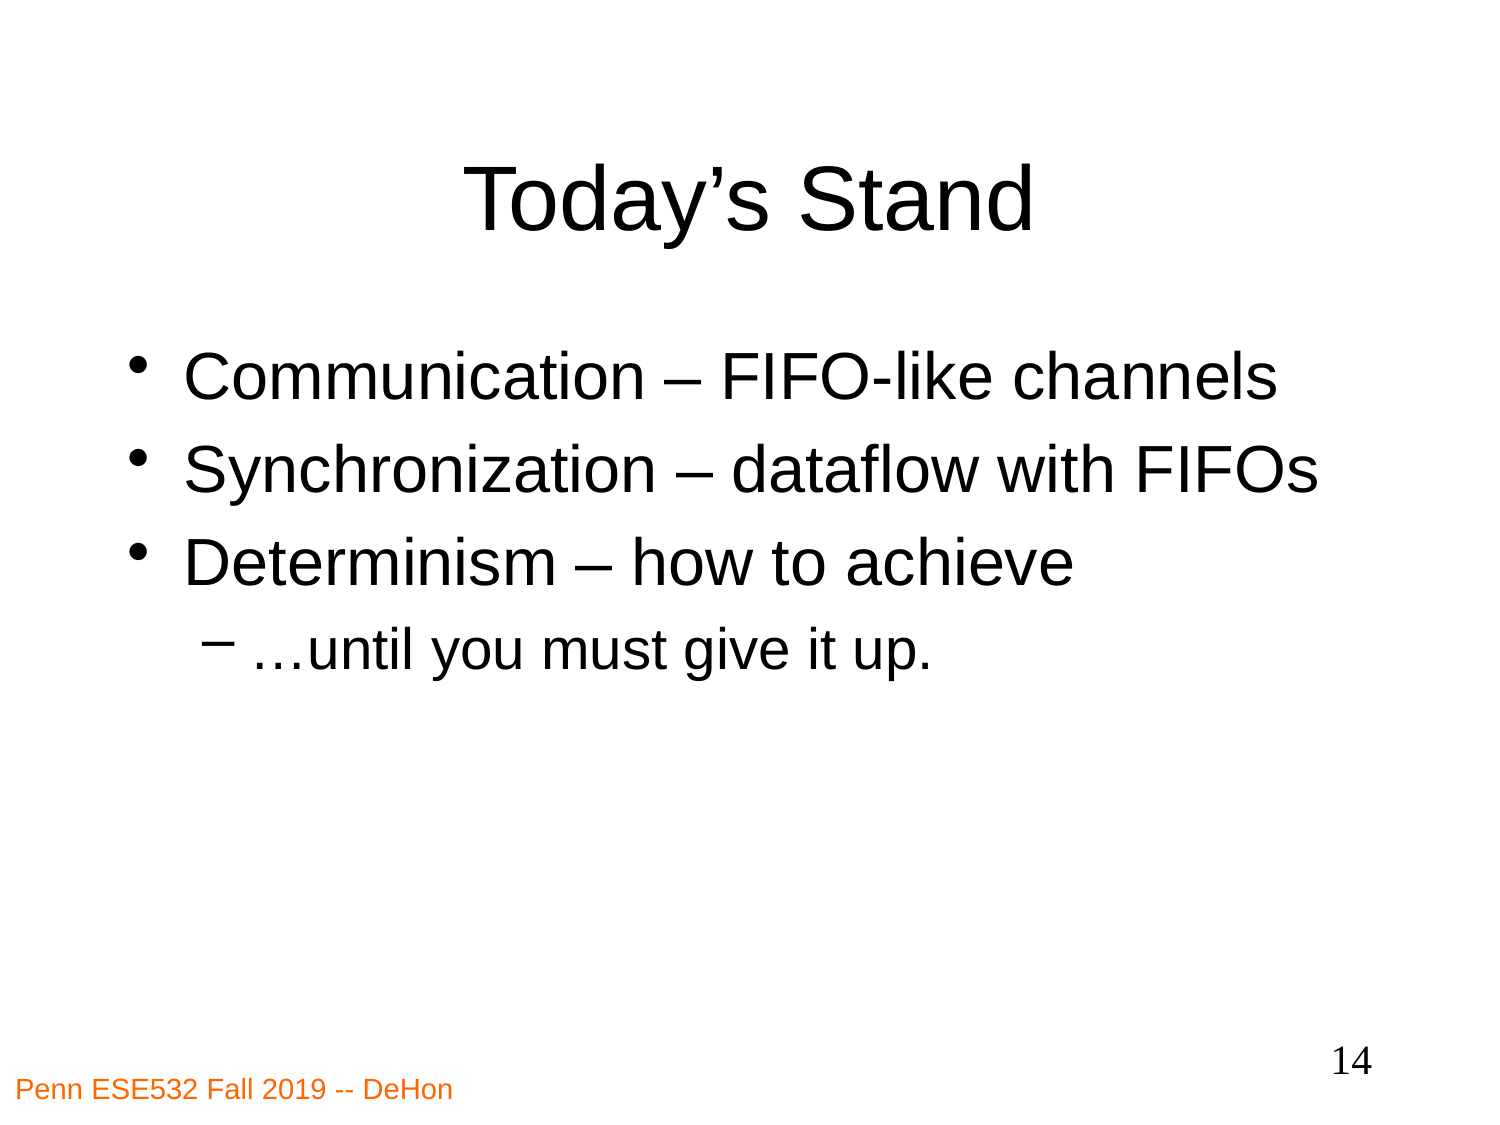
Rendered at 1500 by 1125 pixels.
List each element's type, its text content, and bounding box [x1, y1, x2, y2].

list Communication – FIFO-like channels Synchronization – dataflow with FIFOs Determinism – how to achieve …until you must give it up. [112, 324, 1388, 1001]
slide_number 14 [1074, 1024, 1388, 1101]
title Today’s Stand [112, 99, 1388, 288]
slide_number Penn ESE532 Fall 2019 -- DeHon [0, 1062, 688, 1125]
